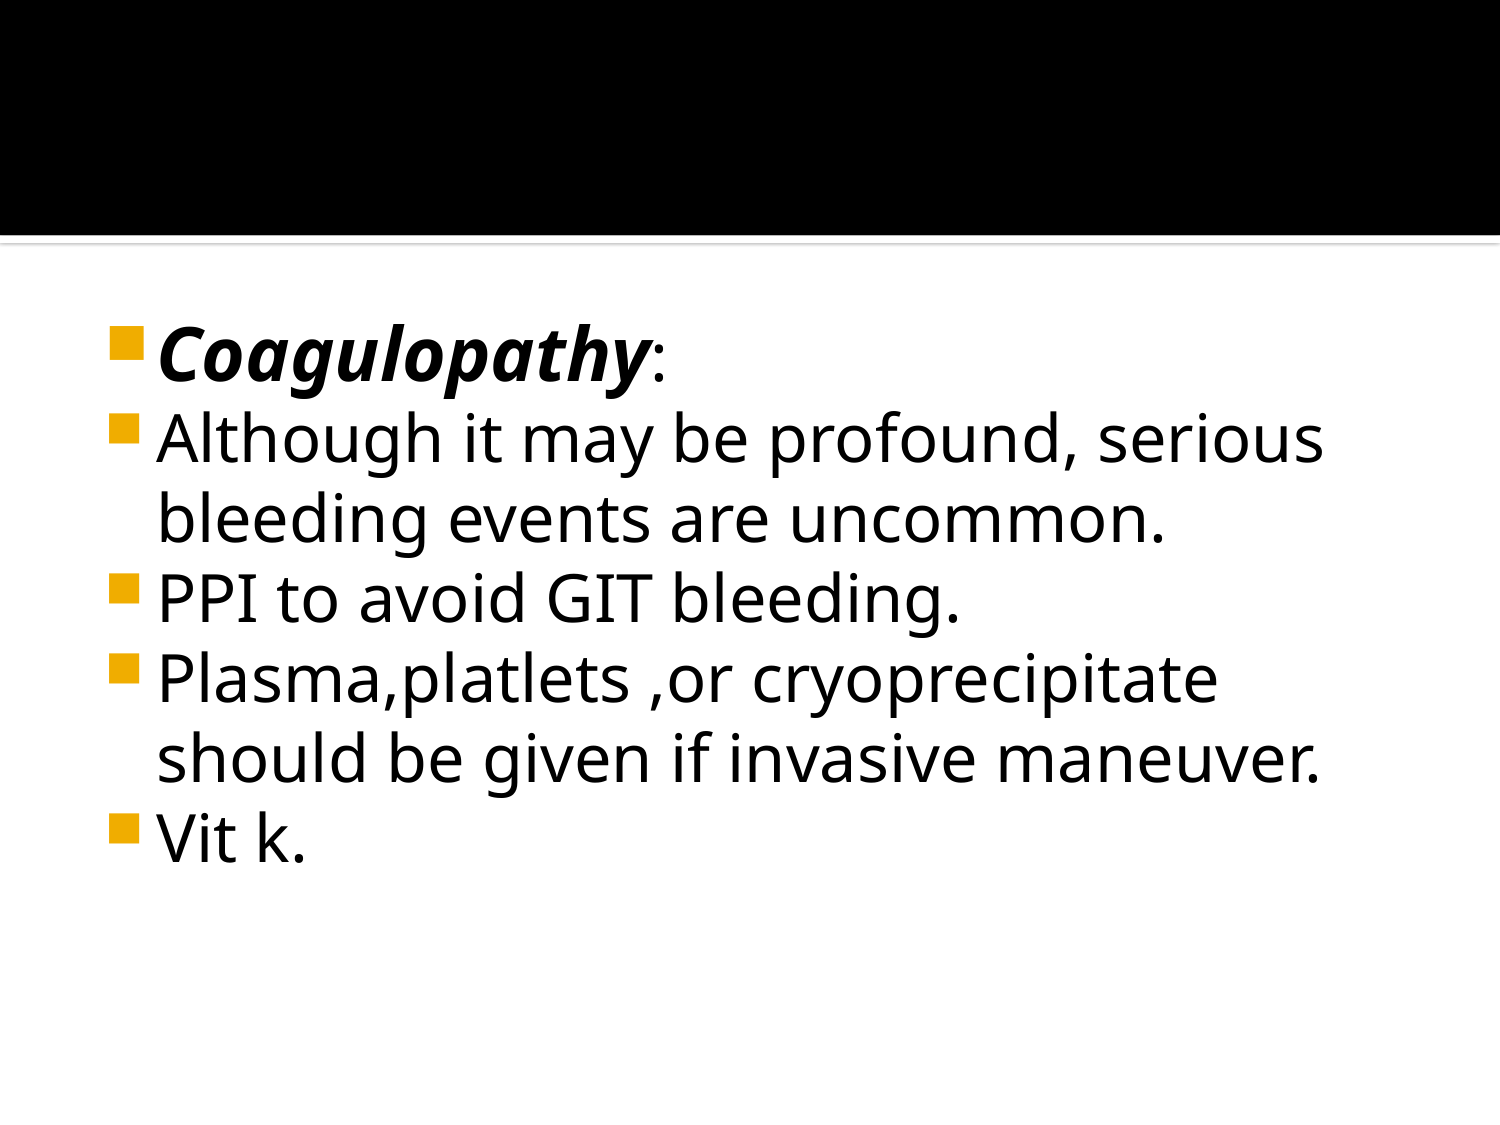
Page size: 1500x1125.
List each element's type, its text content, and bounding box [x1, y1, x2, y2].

list Coagulopathy: Although it may be profound, serious bleeding events are uncommon. PPI to avoid GIT bleeding. Plasma,platlets ,or cryoprecipitate should be given if invasive maneuver. Vit k. [75, 291, 1425, 1050]
